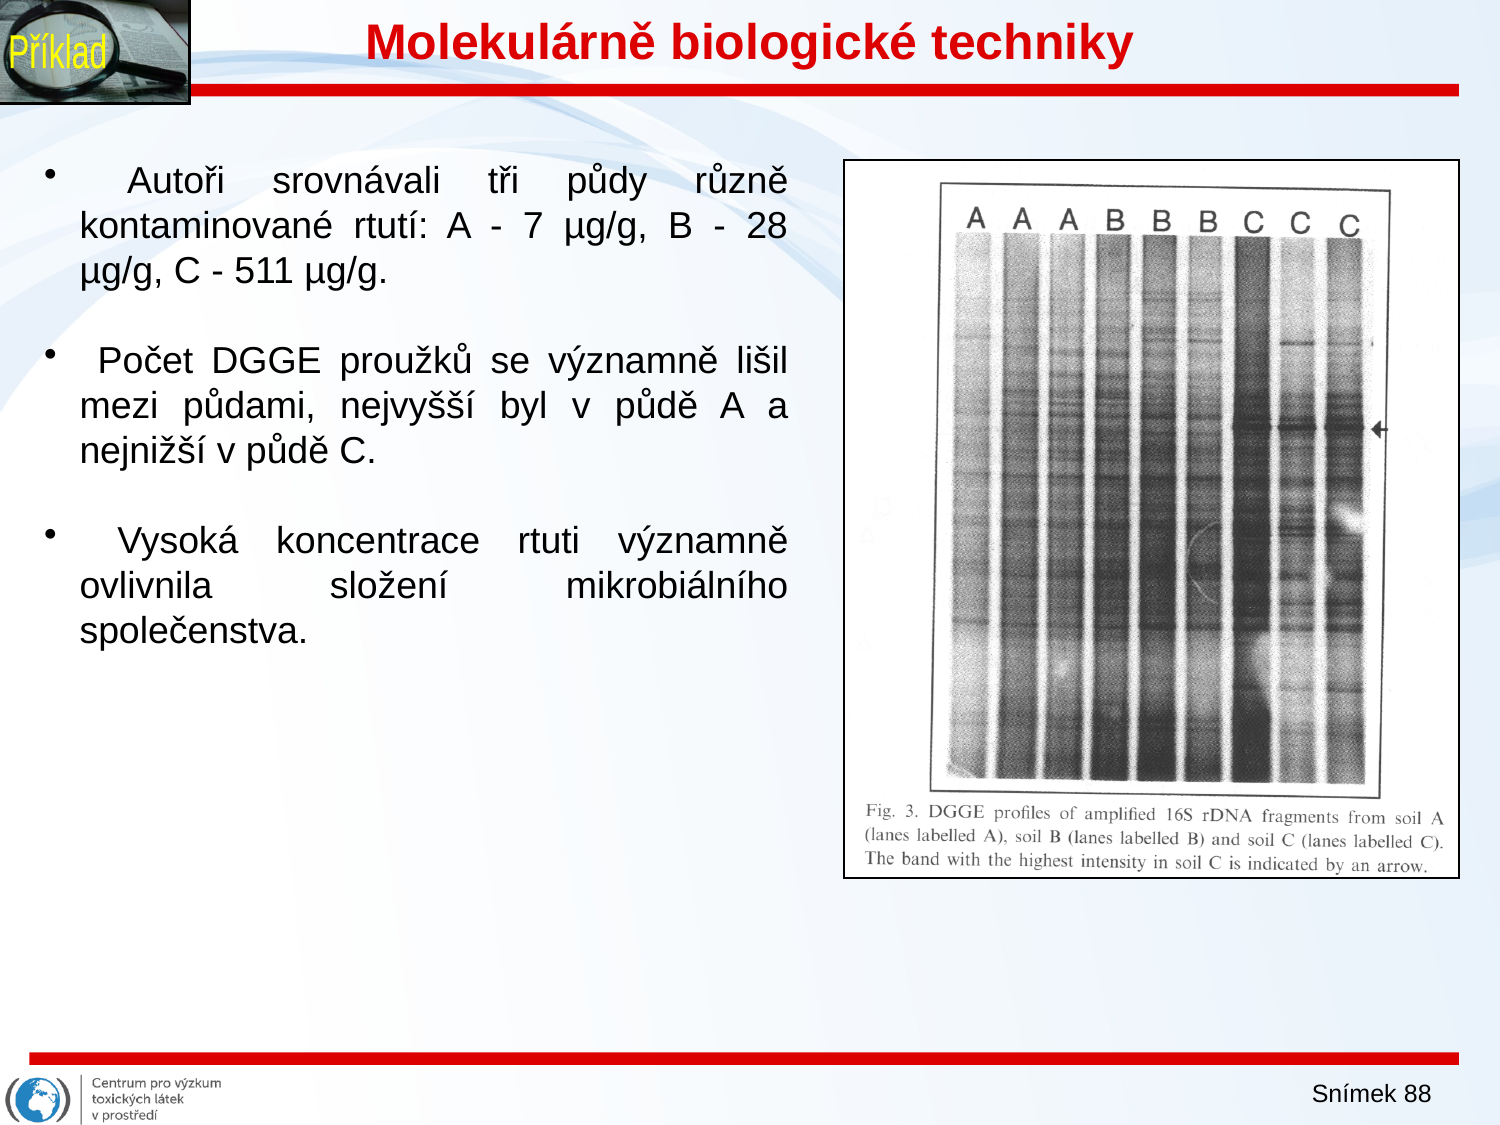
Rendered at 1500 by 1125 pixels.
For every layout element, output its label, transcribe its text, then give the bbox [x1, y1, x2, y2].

text_box Autoři srovnávali tři půdy různě kontaminované rtutí: A - 7 µg/g, B - 28 µg/g, C - 511 µg/g. Počet DGGE proužků se významně lišil mezi půdami, nejvyšší byl v půdě A a nejnižší v půdě C. Vysoká koncentrace rtuti významně ovlivnila složení mikrobiálního společenstva. [29, 148, 804, 659]
slide_number Snímek 88 [1149, 1070, 1448, 1125]
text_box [0, 0, 189, 103]
text_box Molekulárně biologické techniky [191, 0, 1500, 79]
picture [0, 79, 1500, 1125]
